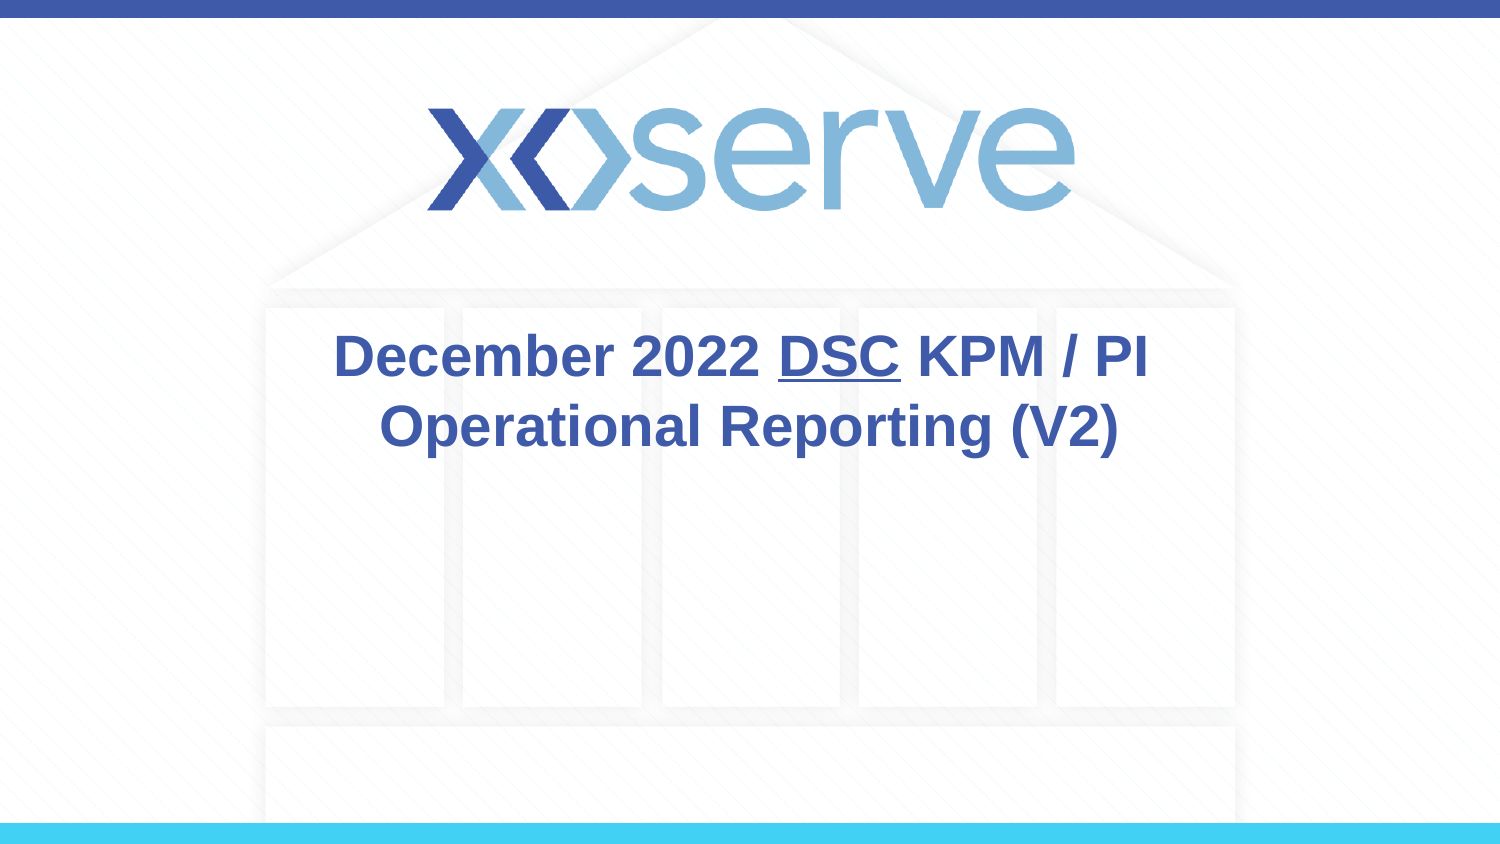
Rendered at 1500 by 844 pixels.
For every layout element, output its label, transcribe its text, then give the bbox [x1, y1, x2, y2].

title December 2022 DSC KPM / PI Operational Reporting (V2) [113, 297, 1387, 478]
picture [0, 0, 1500, 844]
